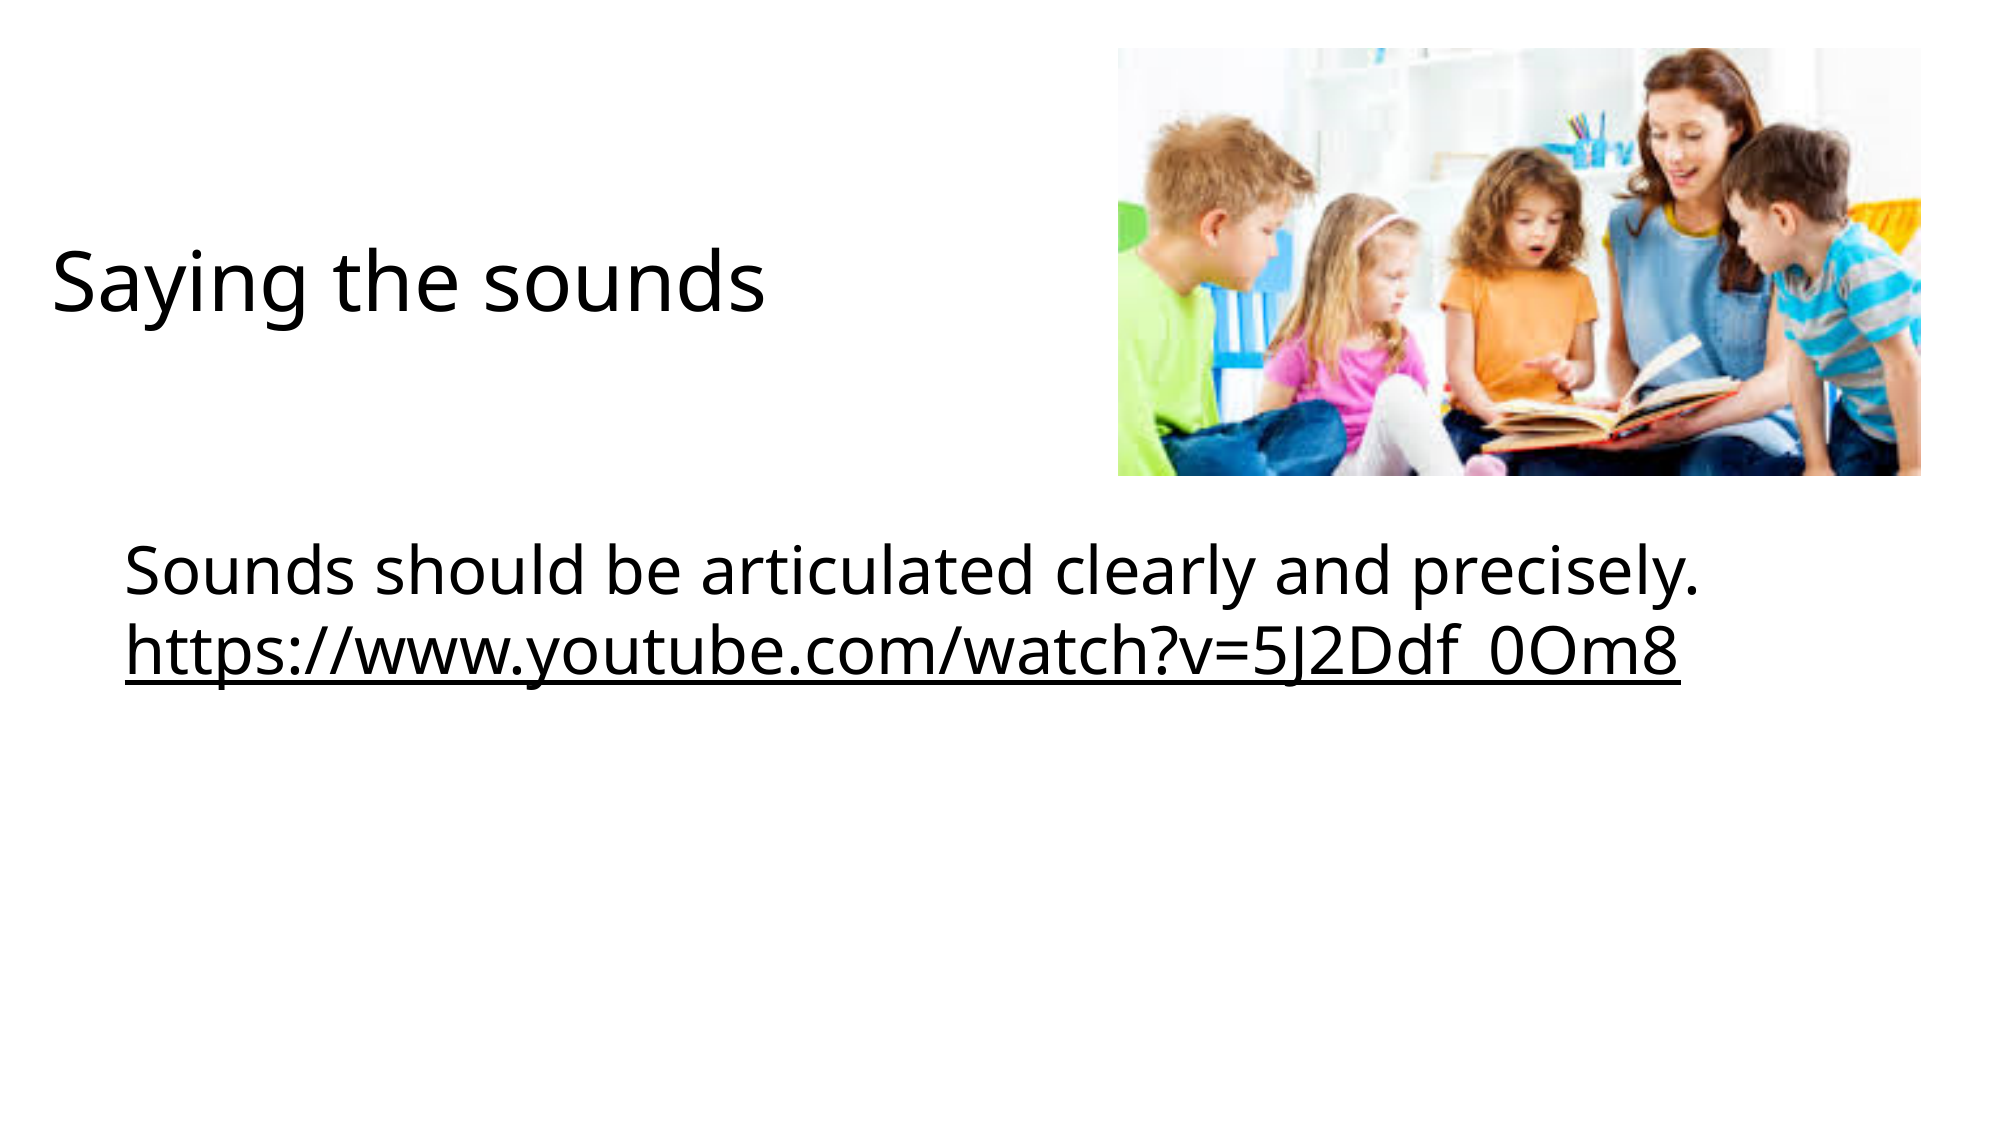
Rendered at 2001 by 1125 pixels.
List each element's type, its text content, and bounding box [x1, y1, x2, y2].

picture [1118, 48, 1921, 476]
text_box Sounds should be articulated clearly and precisely. https://www.youtube.com/watch?v=5J2Ddf_0Om8 [109, 475, 1824, 787]
text_box Saying the sounds [37, 221, 1084, 336]
